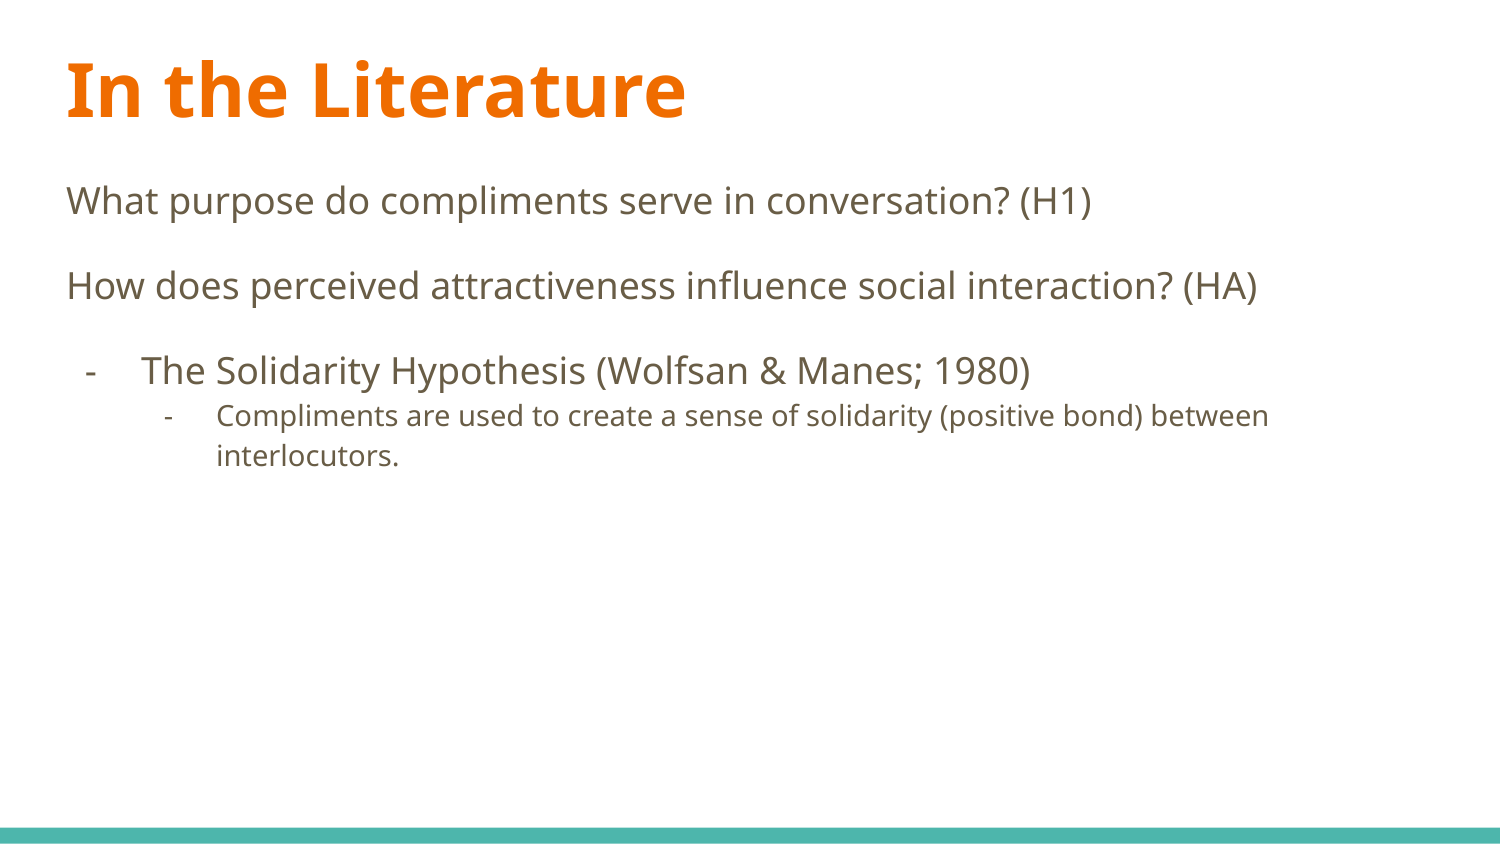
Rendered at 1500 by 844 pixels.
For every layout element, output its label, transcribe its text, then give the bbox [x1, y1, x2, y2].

list What purpose do compliments serve in conversation? (H1) How does perceived attractiveness influence social interaction? (HA) The Solidarity Hypothesis (Wolfsan & Manes; 1980) Compliments are used to create a sense of solidarity (positive bond) between interlocutors. [51, 155, 1449, 698]
title In the Literature [51, 27, 1449, 144]
